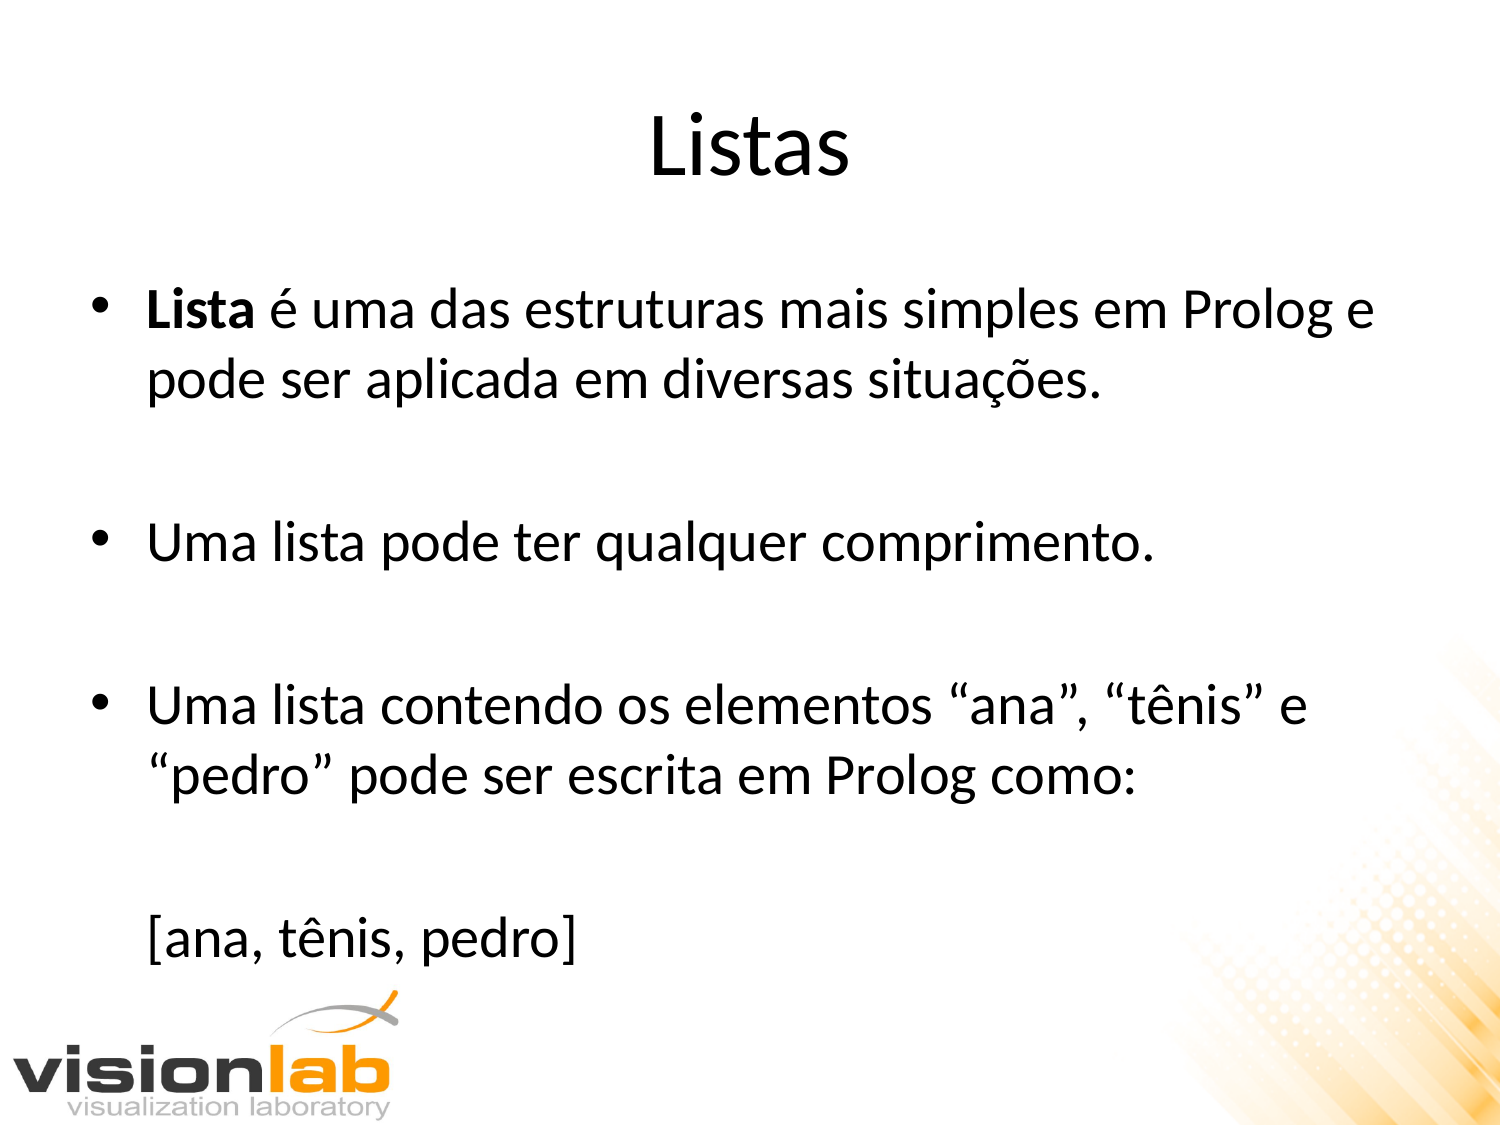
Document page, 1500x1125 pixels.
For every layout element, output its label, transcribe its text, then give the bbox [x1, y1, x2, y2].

picture [5, 984, 408, 1124]
picture [1112, 633, 1500, 1125]
title Listas [75, 45, 1425, 233]
list Lista é uma das estruturas mais simples em Prolog e pode ser aplicada em diversas situações. Uma lista pode ter qualquer comprimento. Uma lista contendo os elementos “ana”, “tênis” e “pedro” pode ser escrita em Prolog como: [ana, tênis, pedro] [75, 262, 1425, 1005]
